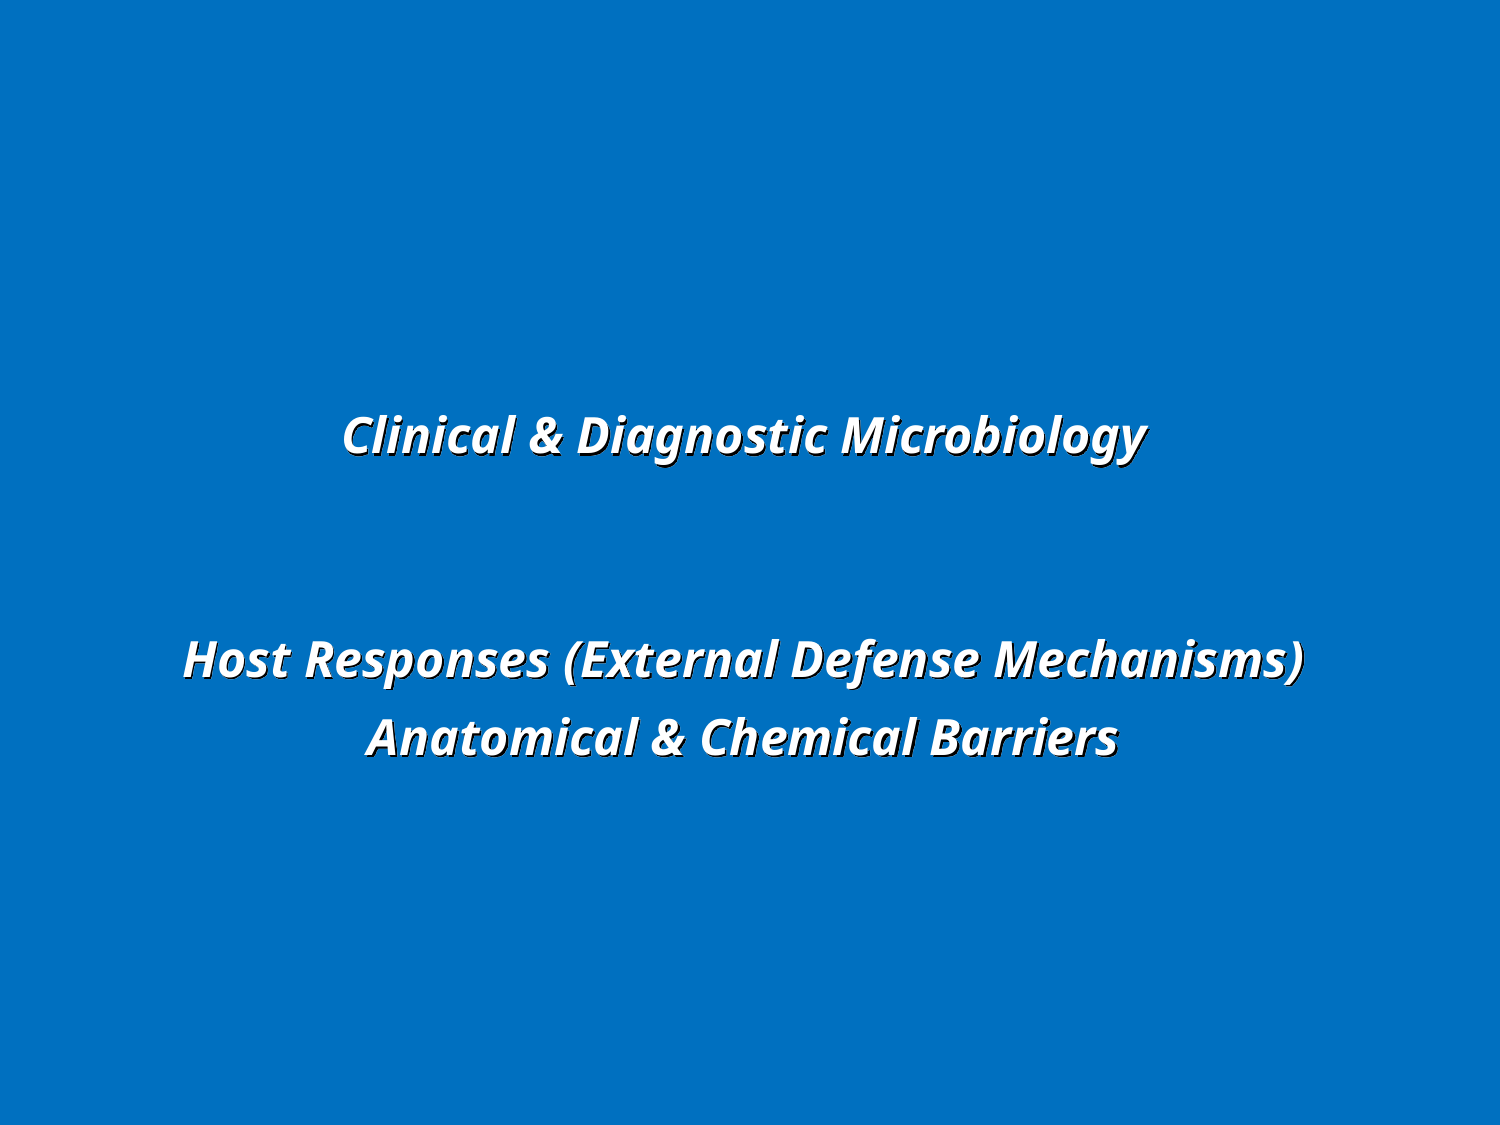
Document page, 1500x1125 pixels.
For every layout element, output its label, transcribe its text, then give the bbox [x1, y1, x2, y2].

text_box Host Responses (External Defense Mechanisms) Anatomical & Chemical Barriers [87, 587, 1400, 788]
text_box Clinical & Diagnostic Microbiology [87, 324, 1400, 525]
